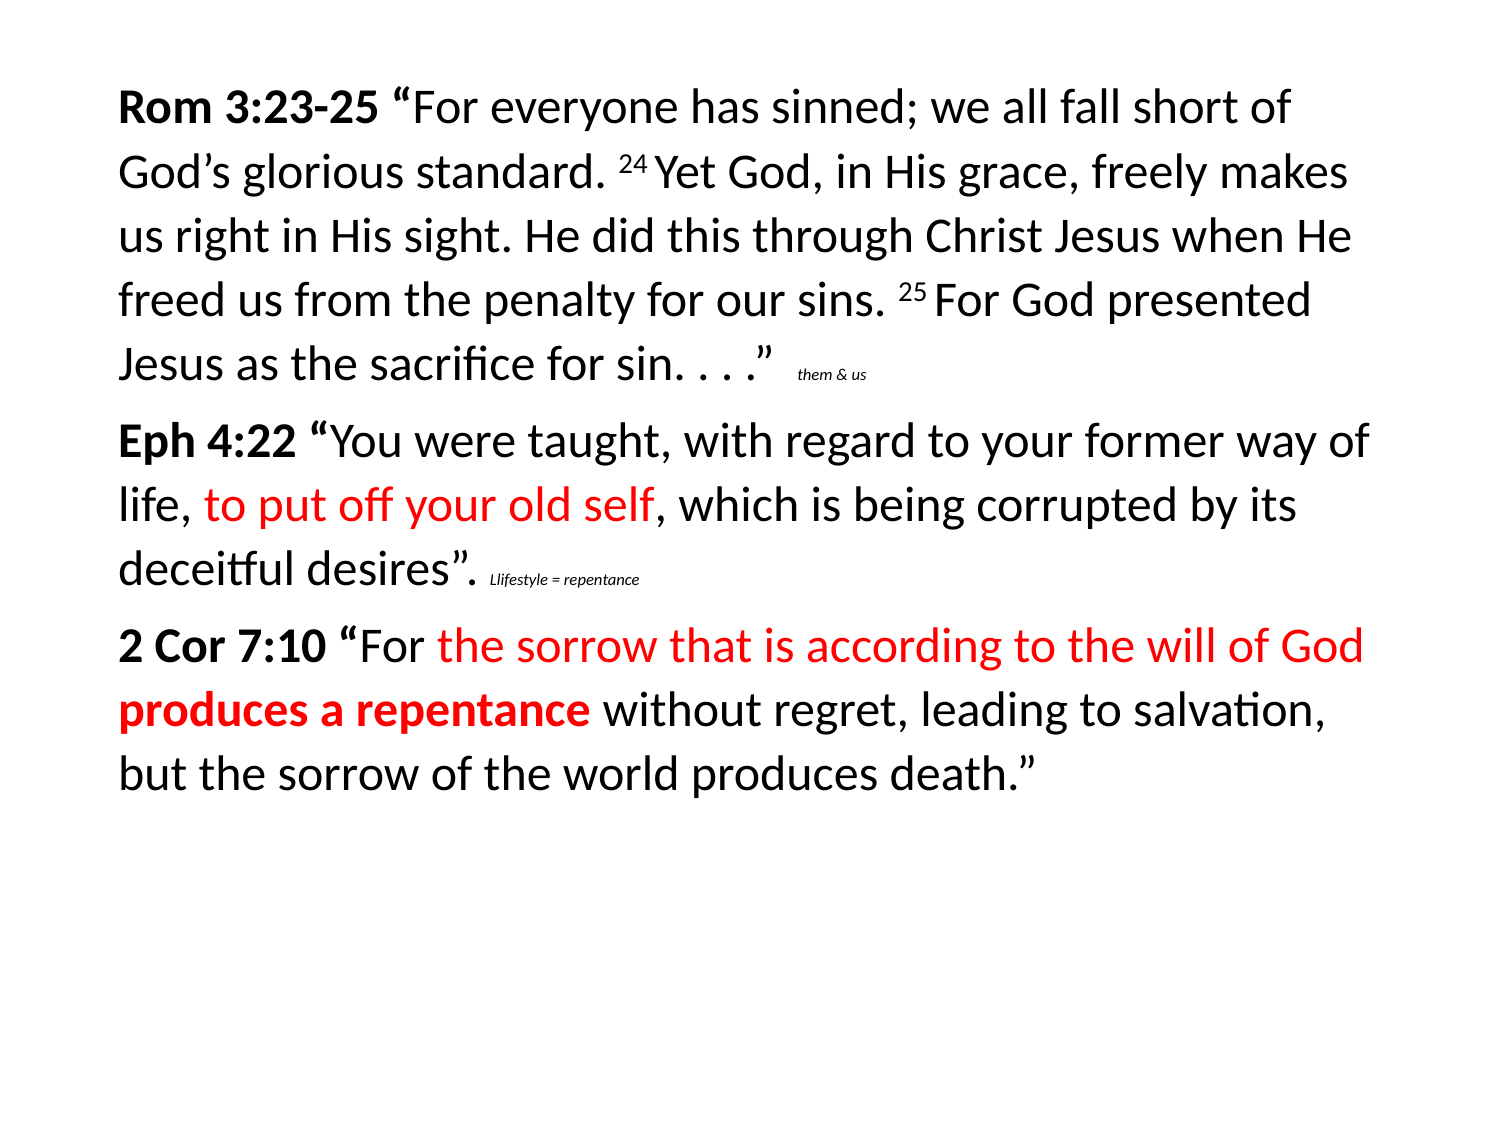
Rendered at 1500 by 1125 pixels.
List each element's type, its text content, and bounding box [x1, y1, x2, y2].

list Rom 3:23-25 “For everyone has sinned; we all fall short of God’s glorious standard. 24 Yet God, in His grace, freely makes us right in His sight. He did this through Christ Jesus when He freed us from the penalty for our sins. 25 For God presented Jesus as the sacrifice for sin. . . .” them & us Eph 4:22 “You were taught, with regard to your former way of life, to put off your old self, which is being corrupted by its deceitful desires”. Llifestyle = repentance 2 Cor 7:10 “For the sorrow that is according to the will of God produces a repentance without regret, leading to salvation, but the sorrow of the world produces death.” [103, 62, 1397, 1029]
